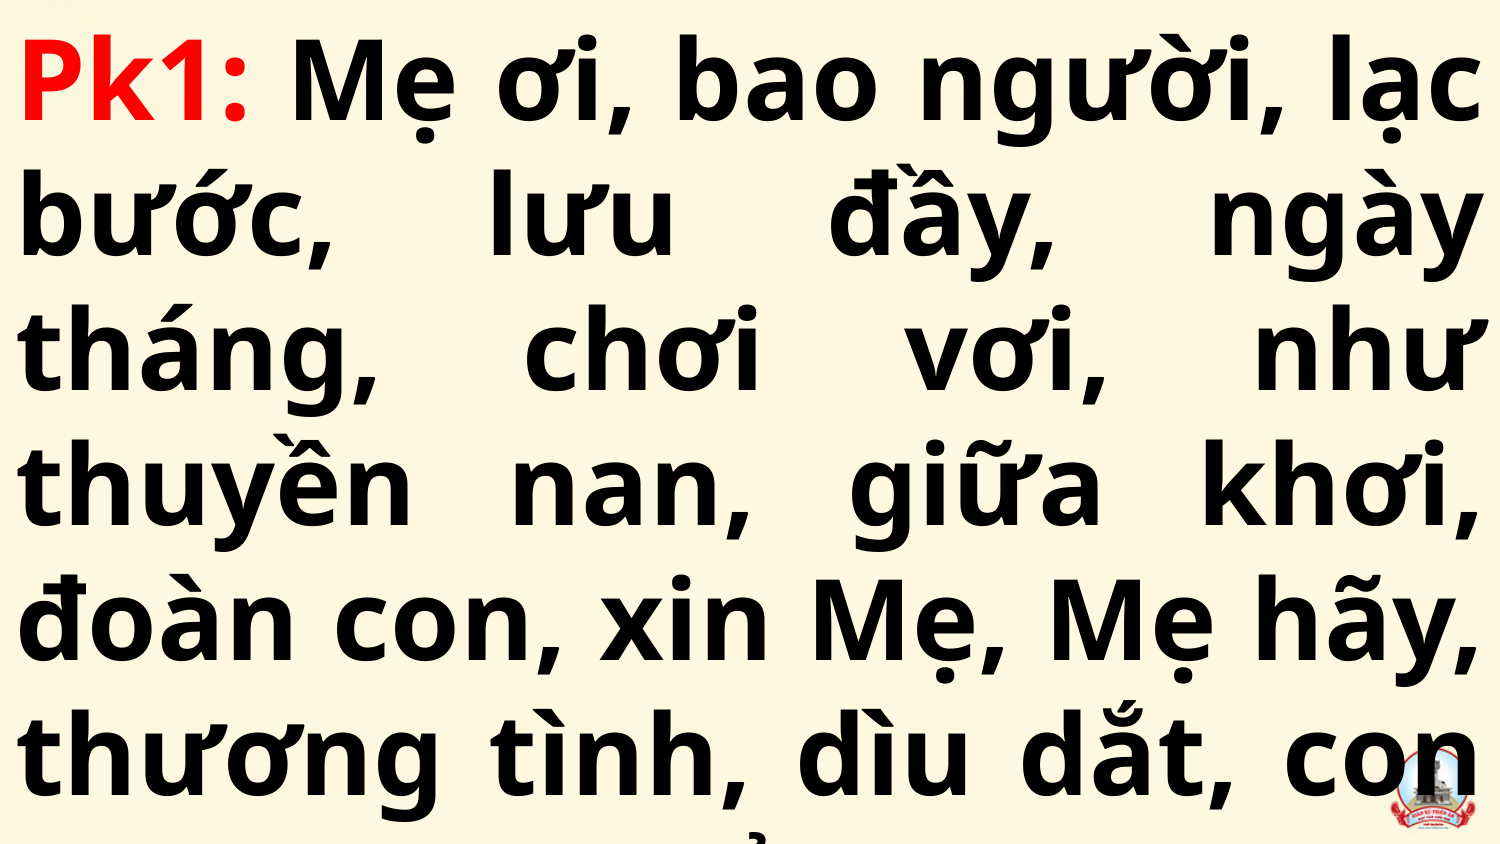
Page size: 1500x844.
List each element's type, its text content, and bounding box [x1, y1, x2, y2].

subtitle Pk1: Mẹ ơi, bao người, lạc bước, lưu đầy, ngày tháng, chơi vơi, như thuyền nan, giữa khơi, đoàn con, xin Mẹ, Mẹ hãy, thương tình, dìu dắt, con thơ, qua hiểm nguy, cõi trần. [0, 0, 1500, 844]
